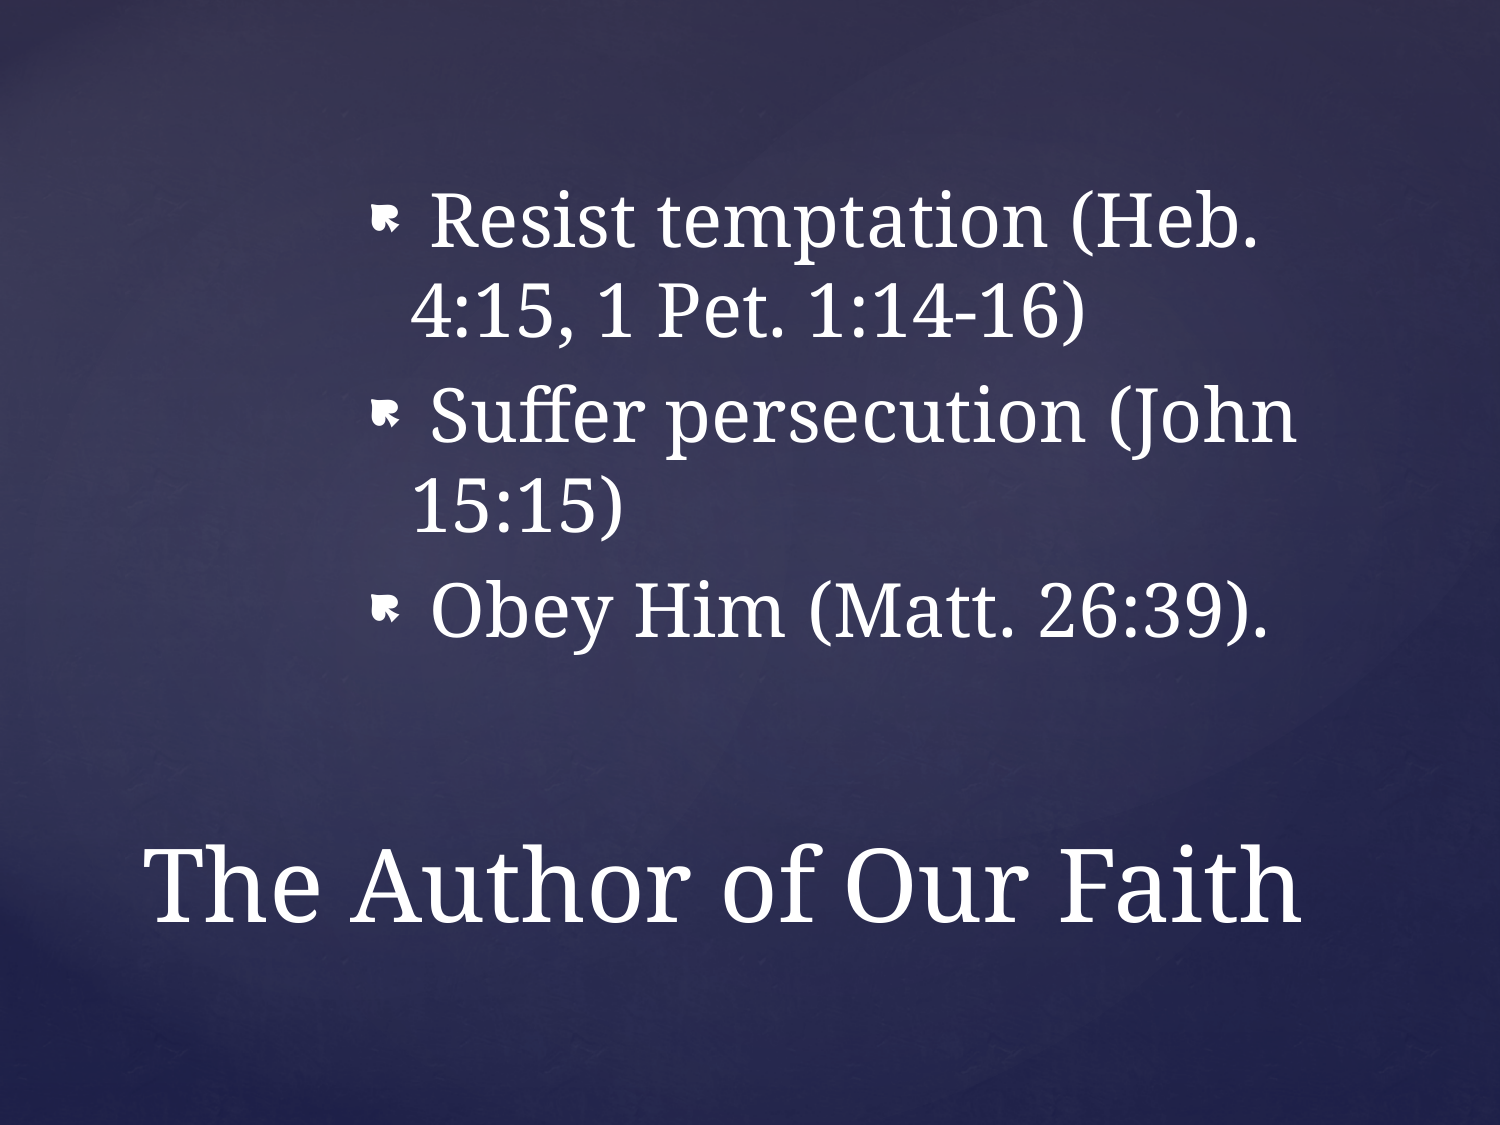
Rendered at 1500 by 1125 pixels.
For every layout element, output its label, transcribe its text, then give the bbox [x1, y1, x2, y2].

title The Author of Our Faith [127, 800, 1400, 950]
list Resist temptation (Heb. 4:15, 1 Pet. 1:14-16) Suffer persecution (John 15:15) Obey Him (Matt. 26:39). [350, 112, 1350, 713]
